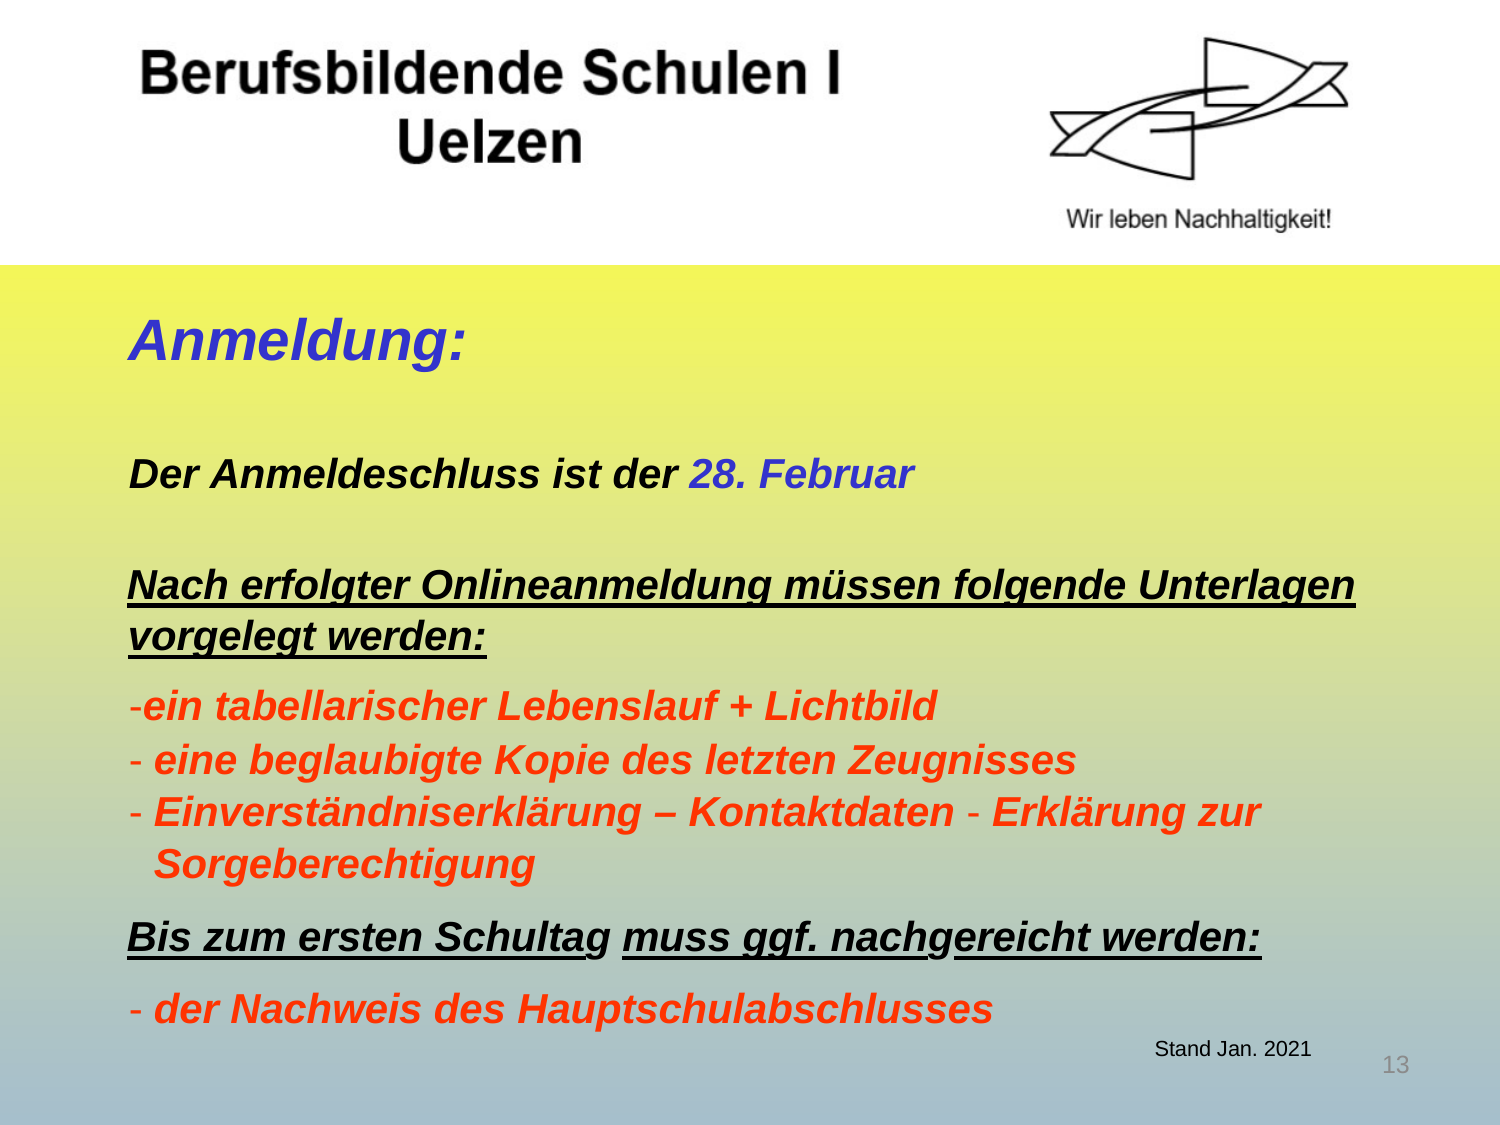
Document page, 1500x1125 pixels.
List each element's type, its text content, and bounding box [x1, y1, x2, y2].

text_box Stand Jan. 2021 [1139, 1044, 1368, 1068]
slide_number 13 [1074, 1043, 1425, 1103]
picture [0, 2, 1500, 1125]
